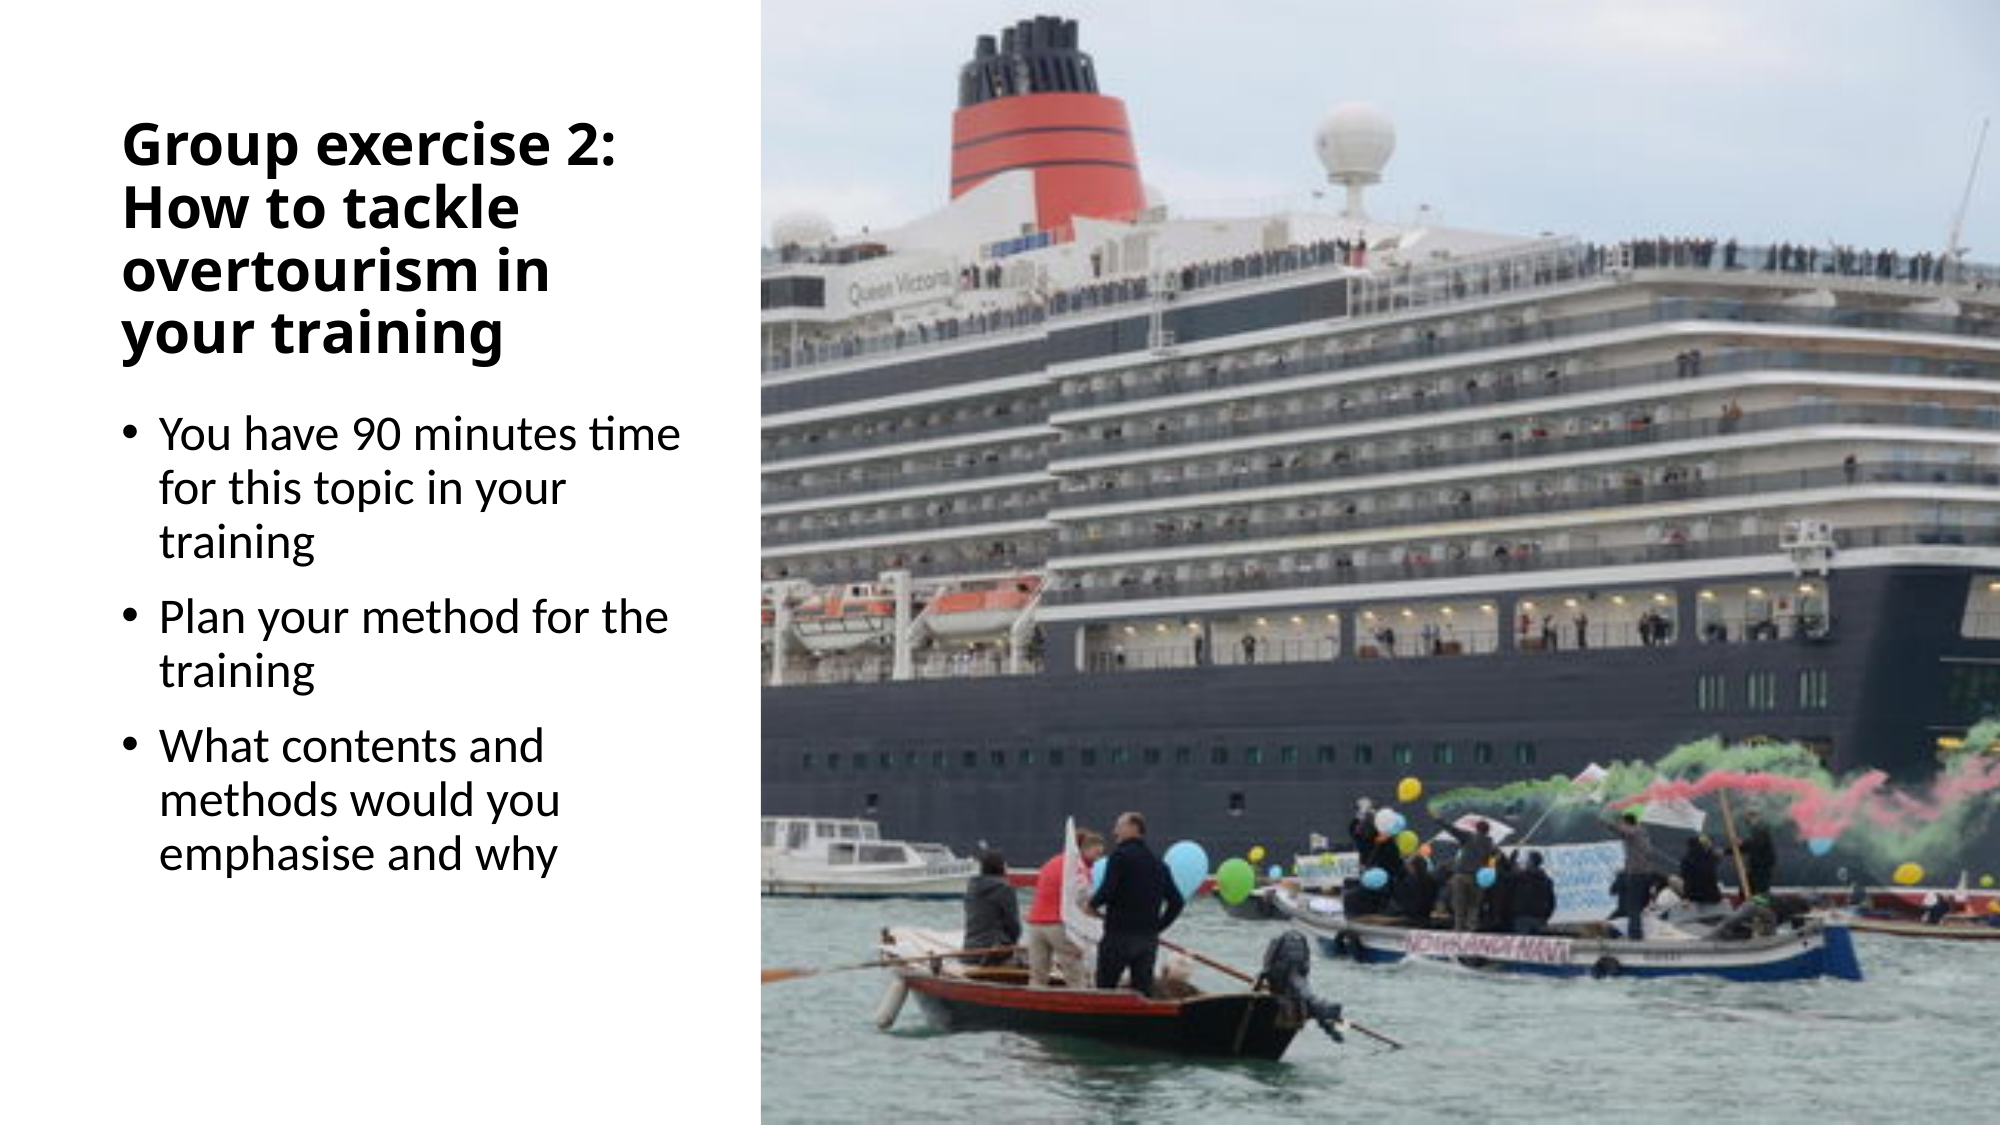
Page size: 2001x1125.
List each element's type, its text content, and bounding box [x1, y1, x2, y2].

title Group exercise 2: How to tackle overtourism in your training [106, 103, 706, 379]
list You have 90 minutes time for this topic in your training Plan your method for the training What contents and methods would you emphasise and why [106, 399, 706, 1021]
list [760, 0, 2000, 1125]
